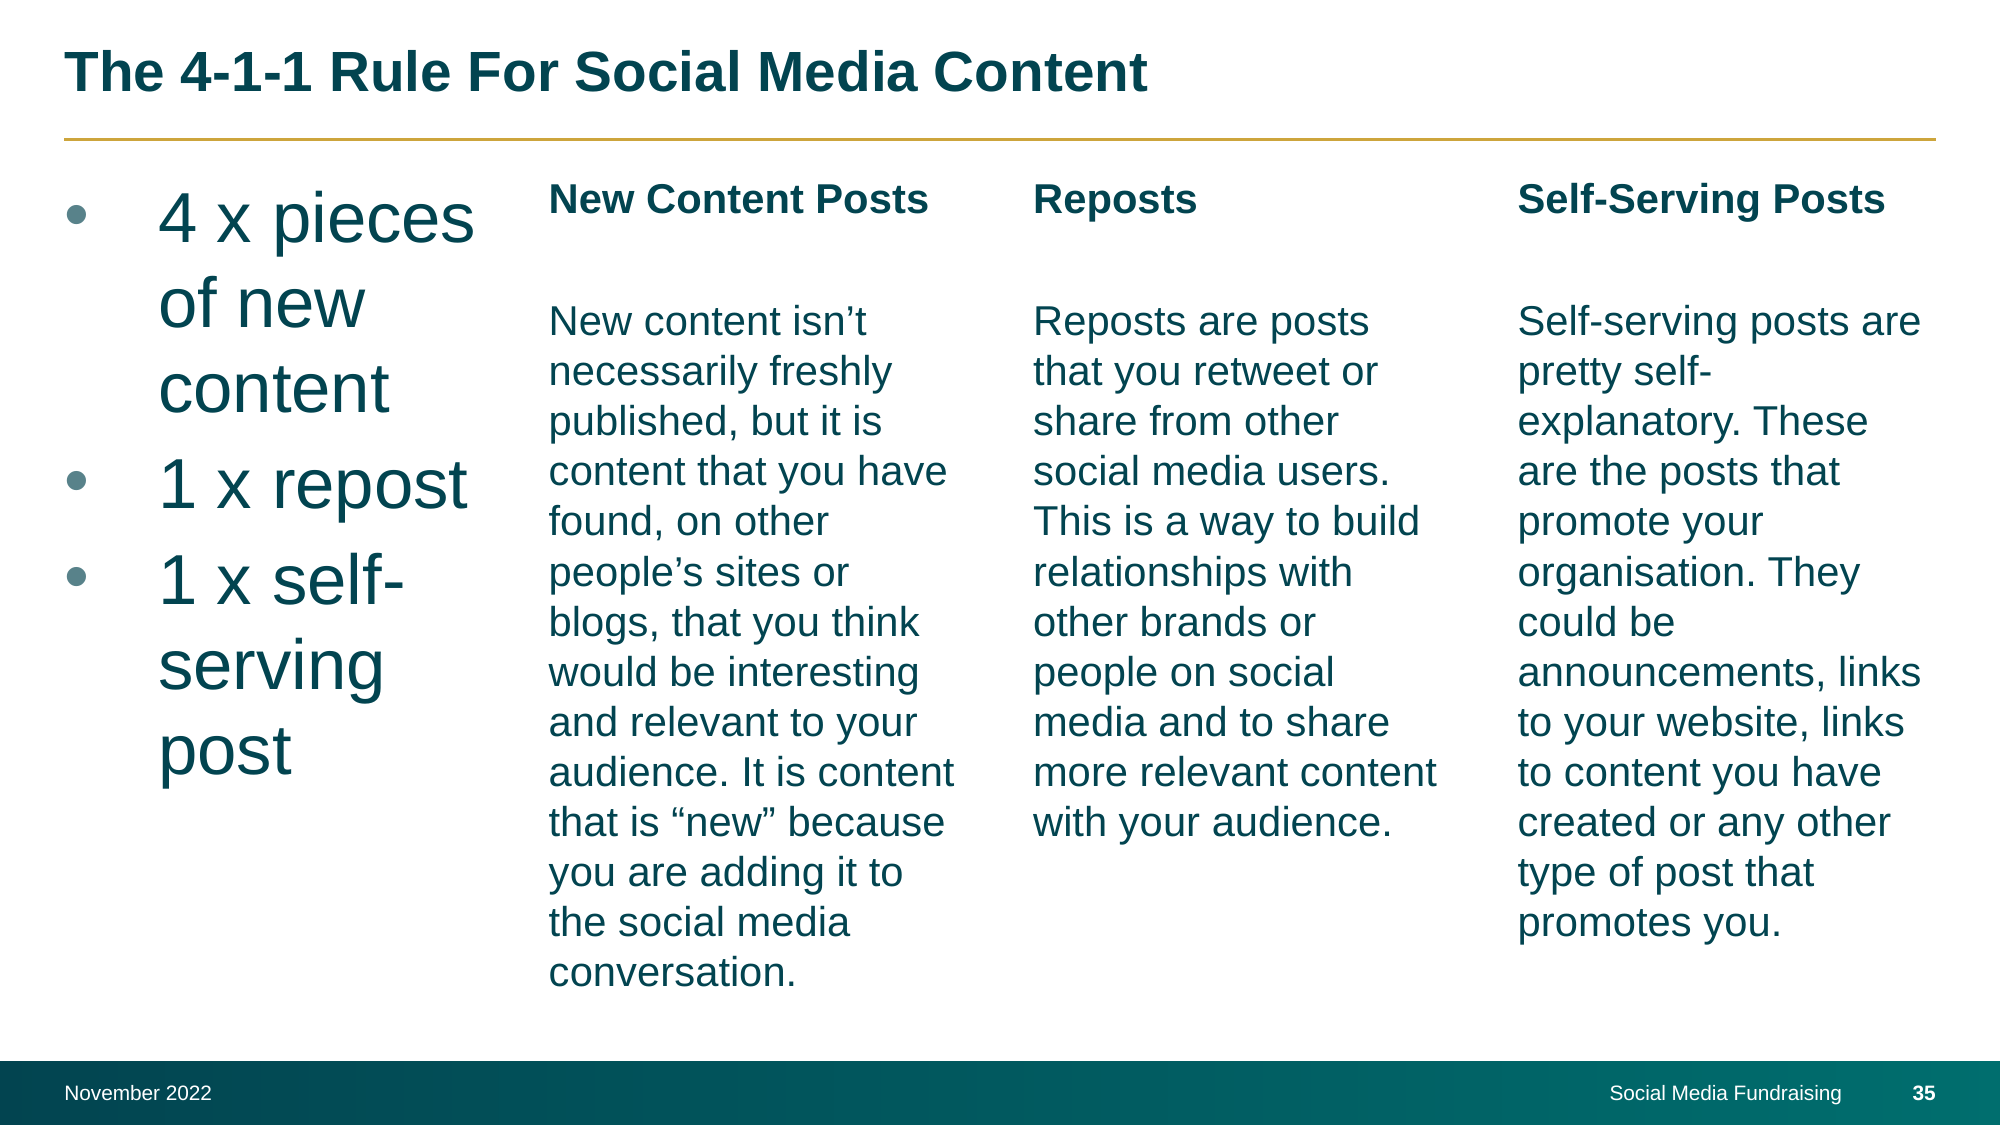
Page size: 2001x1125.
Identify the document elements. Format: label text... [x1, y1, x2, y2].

list 4 x pieces of new content 1 x repost 1 x self-serving post [64, 171, 483, 1034]
footer Social Media Fundraising [904, 1082, 1842, 1104]
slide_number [64, 1082, 868, 1104]
slide_number 35 [1856, 1082, 1936, 1104]
title The 4-1-1 Rule For Social Media Content [64, 42, 1936, 134]
list Self-Serving Posts Self-serving posts are pretty self-explanatory. These are the posts that promote your organisation. They could be announcements, links to your website, links to content you have created or any other type of post that promotes you. [1517, 171, 1936, 1034]
list Reposts Reposts are posts that you retweet or share from other social media users. This is a way to build relationships with other brands or people on social media and to share more relevant content with your audience. [1033, 171, 1452, 1034]
list New Content Posts New content isn’t necessarily freshly published, but it is content that you have found, on other people’s sites or blogs, that you think would be interesting and relevant to your audience. It is content that is “new” because you are adding it to the social media conversation. [548, 171, 967, 1034]
